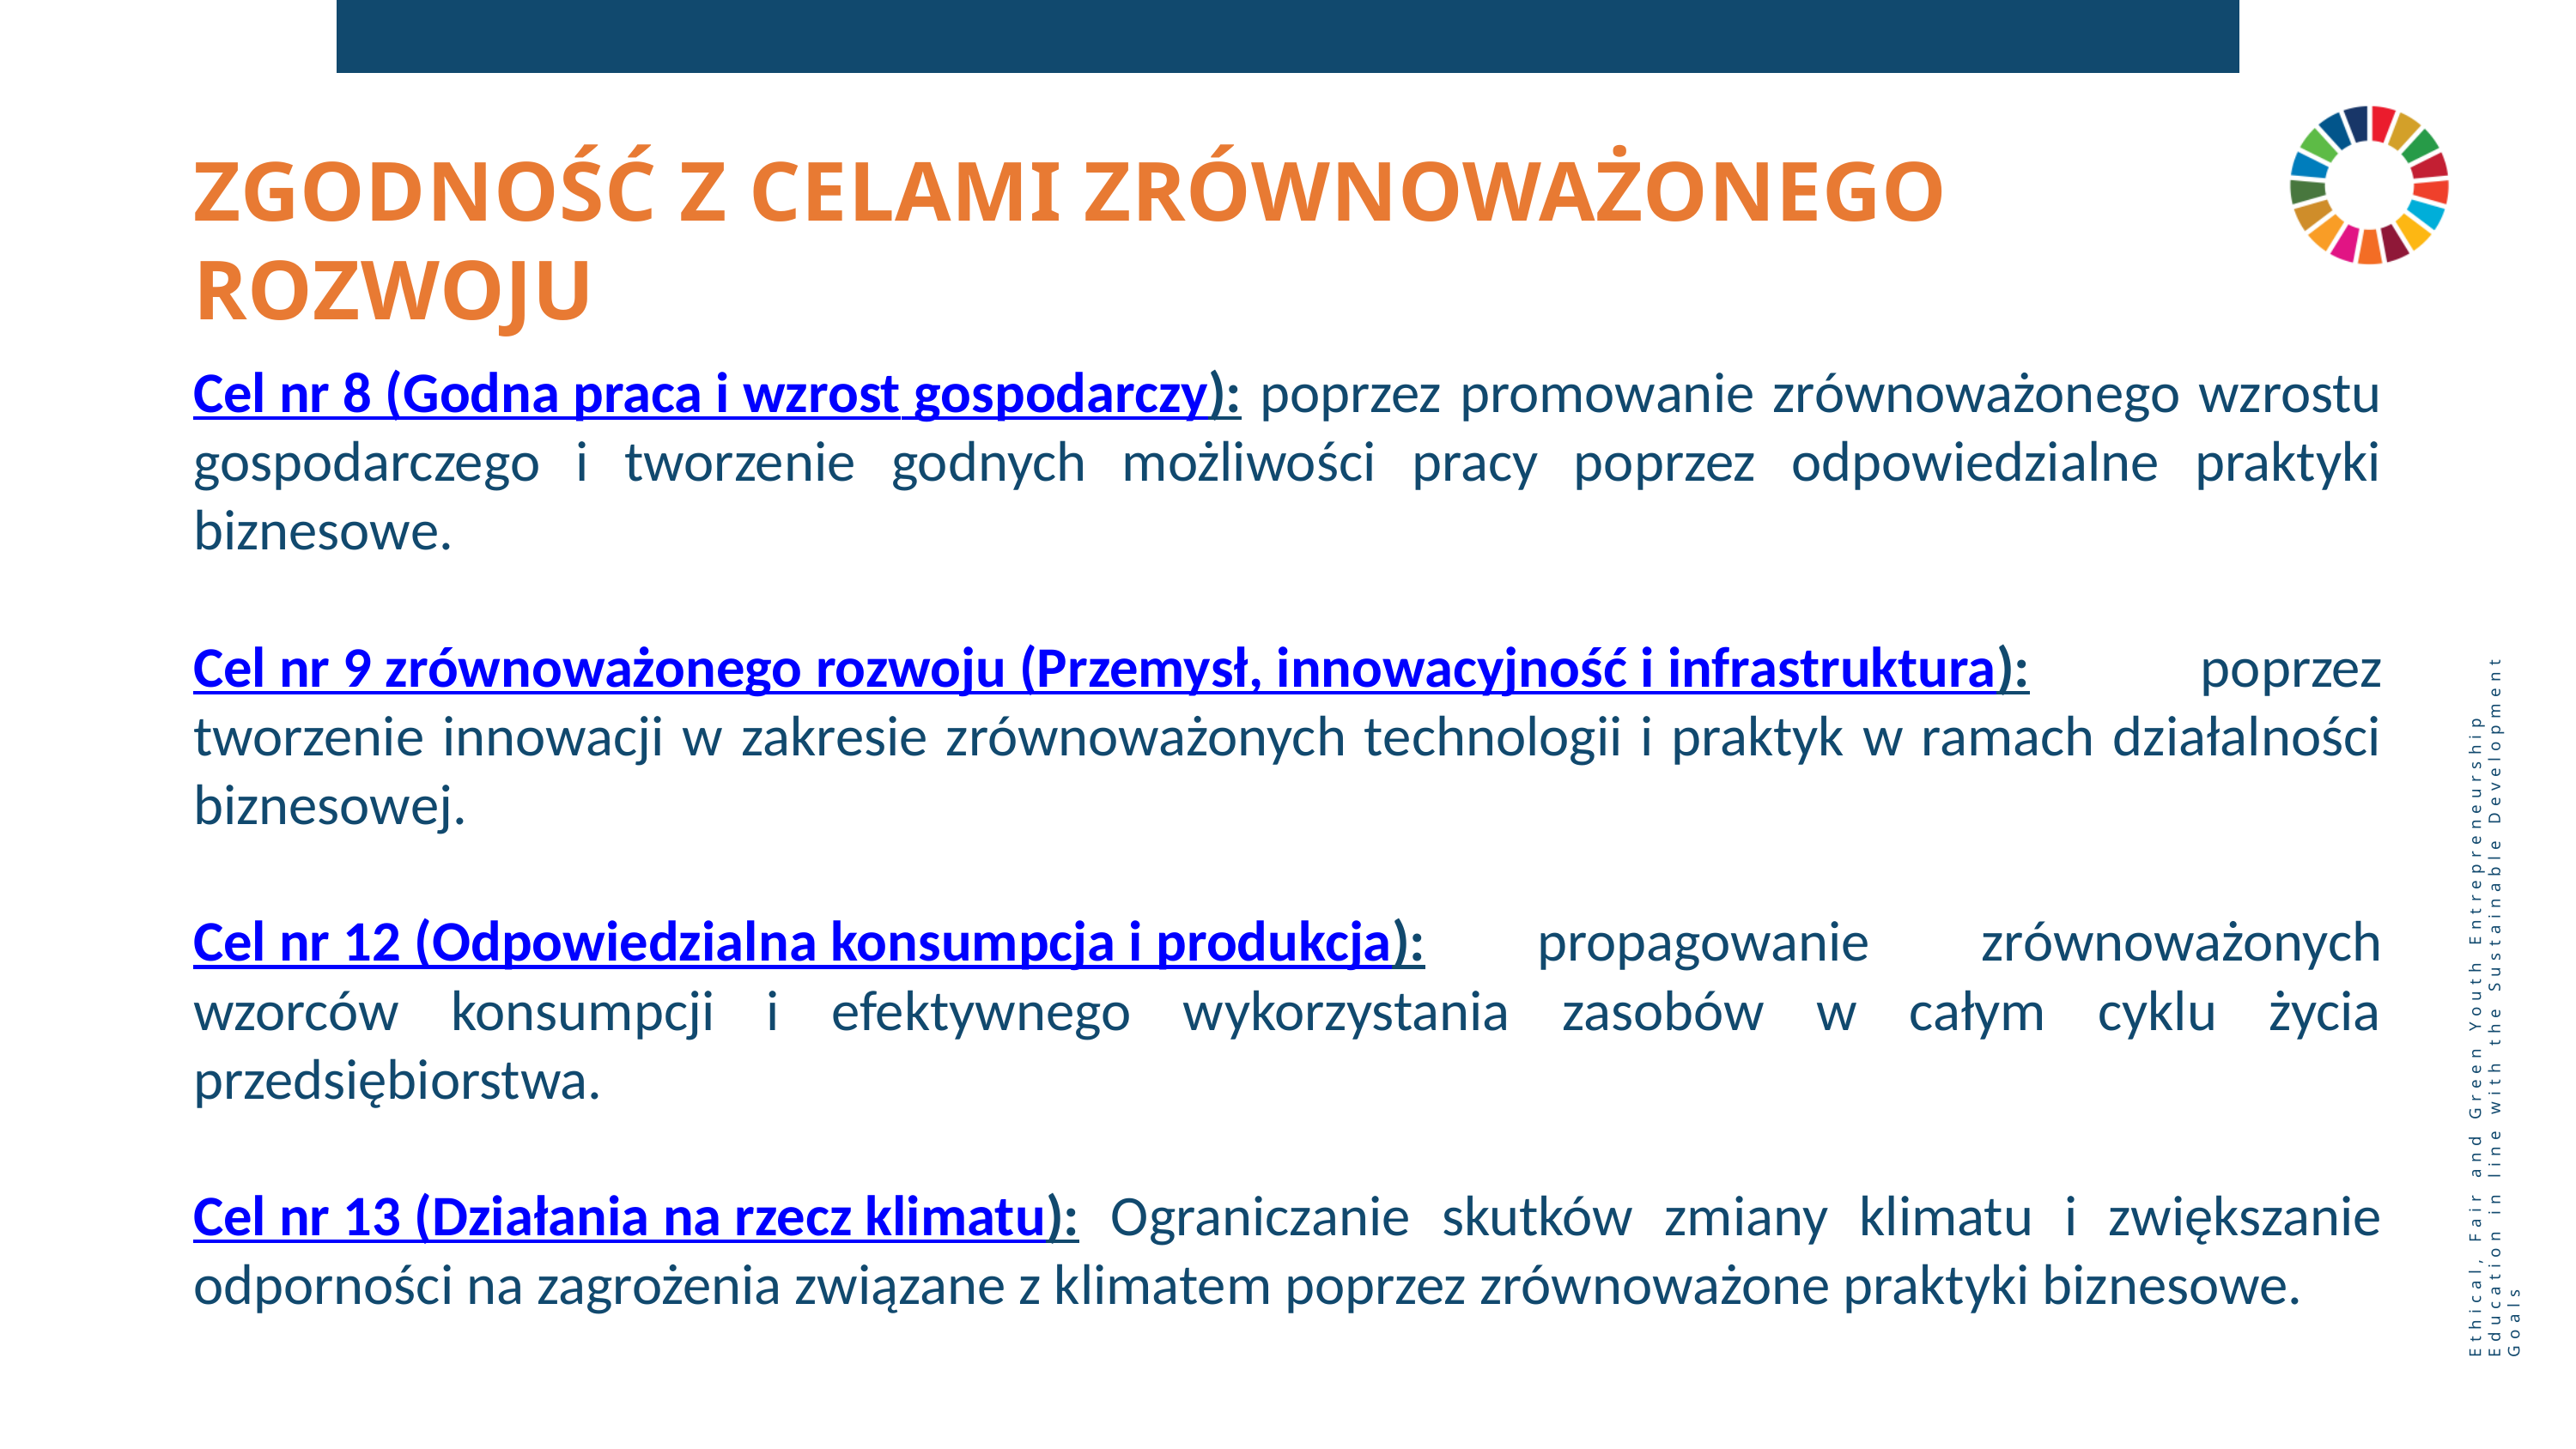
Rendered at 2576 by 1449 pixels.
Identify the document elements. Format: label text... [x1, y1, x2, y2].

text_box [1251, 0, 1325, 988]
text_box ZGODNOŚĆ Z CELAMI ZRÓWNOWAŻONEGO ROZWOJU [1331, 139, 2240, 336]
text_box Ethical, Fair and Green Youth Entrepreneurship Education in line with the Sustainable Development Goals [2464, 585, 2524, 1358]
text_box [2287, 103, 2452, 269]
text_box ZGODNOŚĆ Z CELAMI ZRÓWNOWAŻONEGO ROZWOJU [193, 139, 1248, 336]
text_box Cel nr 8 (Godna praca i wzrost gospodarczy): poprzez promowanie zrównoważonego wzrostu gospodarczego i tworzenie godnych możliwości pracy poprzez odpowiedzialne praktyki biznesowe. Cel nr 9 zrównoważonego rozwoju (Przemysł, innowacyjność i infrastruktura): poprzez tworzenie innowacji w zakresie zrównoważonych technologii i praktyk w ramach działalności biznesowej. Cel nr 12 (Odpowiedzialna konsumpcja i produkcja): propagowanie zrównoważonych wzorców konsumpcji i efektywnego wykorzystania zasobów w całym cyklu życia przedsiębiorstwa. Cel nr 13 (Działania na rzecz klimatu): Ograniczanie skutków zmiany klimatu i zwiększanie odporności na zagrożenia związane z klimatem poprzez zrównoważone praktyki biznesowe. [193, 355, 2383, 1317]
